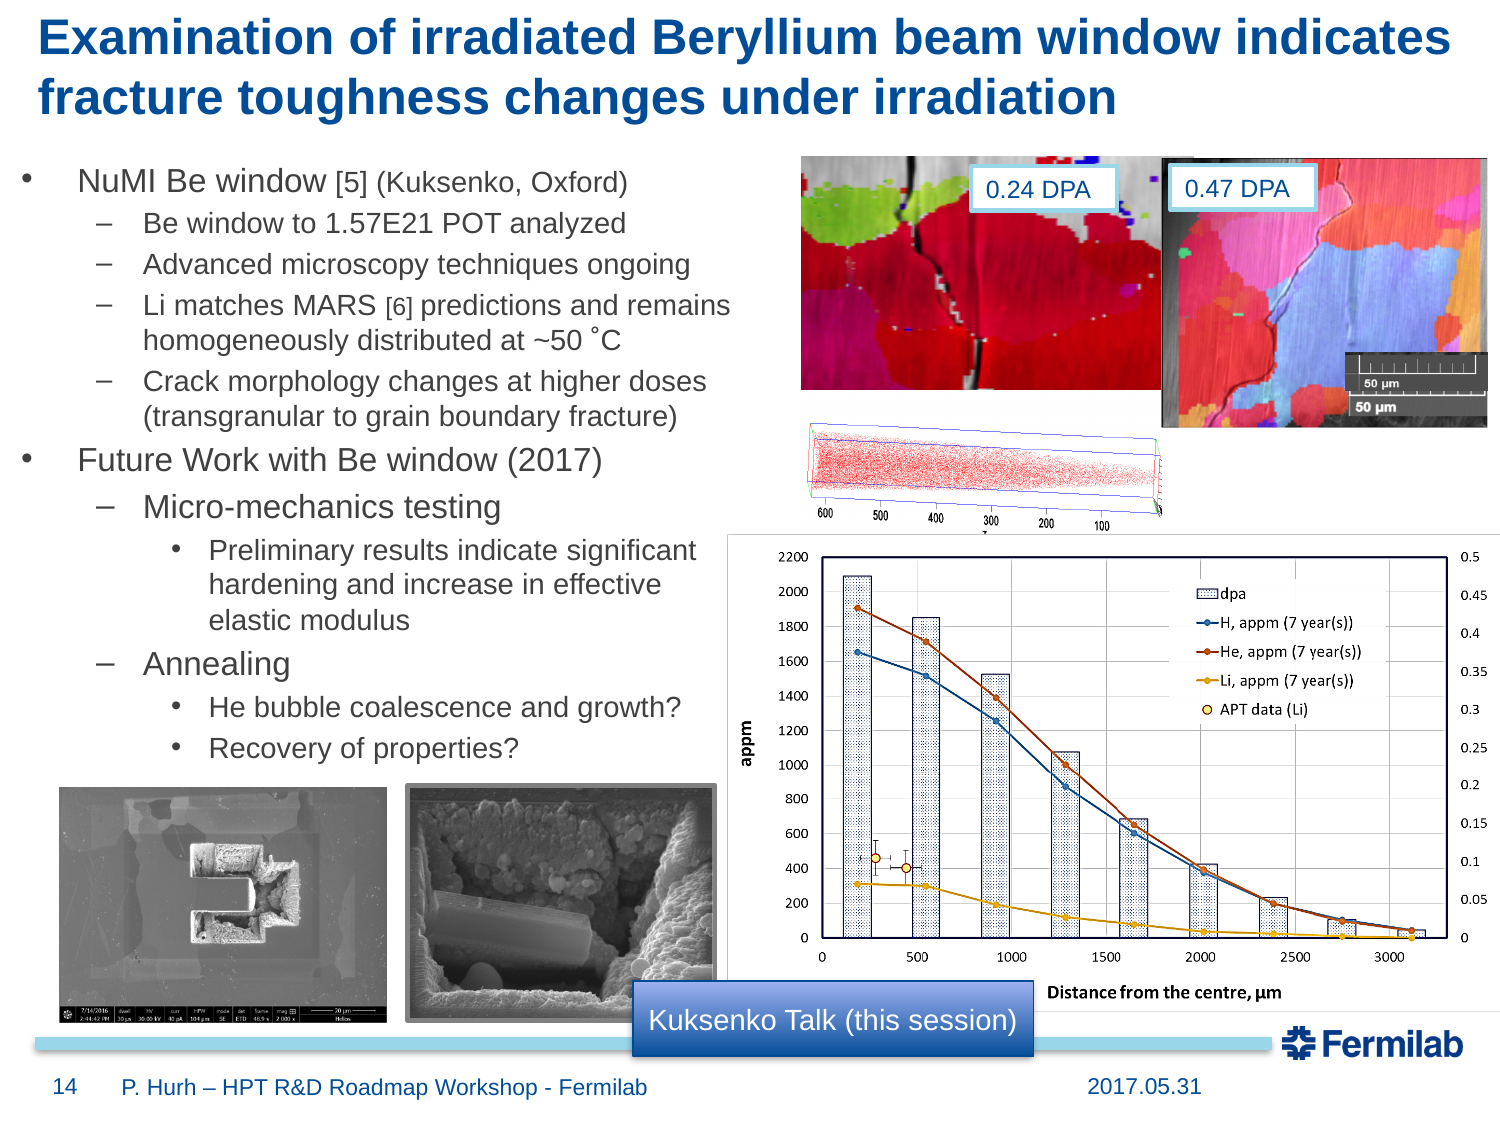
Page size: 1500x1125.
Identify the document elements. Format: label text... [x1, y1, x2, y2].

text_box Kuksenko Talk (this session) [632, 980, 1034, 1057]
picture [1282, 1026, 1463, 1060]
title Examination of irradiated Beryllium beam window indicates fracture toughness changes under irradiation [37, 19, 1463, 125]
picture [727, 156, 1500, 1012]
list NuMI Be window [5] (Kuksenko, Oxford) Be window to 1.57E21 POT analyzed Advanced microscopy techniques ongoing Li matches MARS [6] predictions and remains homogeneously distributed at ~50 ˚C Crack morphology changes at higher doses (transgranular to grain boundary fracture) Future Work with Be window (2017) Micro-mechanics testing Preliminary results indicate significant hardening and increase in effective elastic modulus Annealing He bubble coalescence and growth? Recovery of properties? [21, 158, 798, 977]
picture [59, 787, 387, 1023]
picture [409, 787, 713, 1019]
